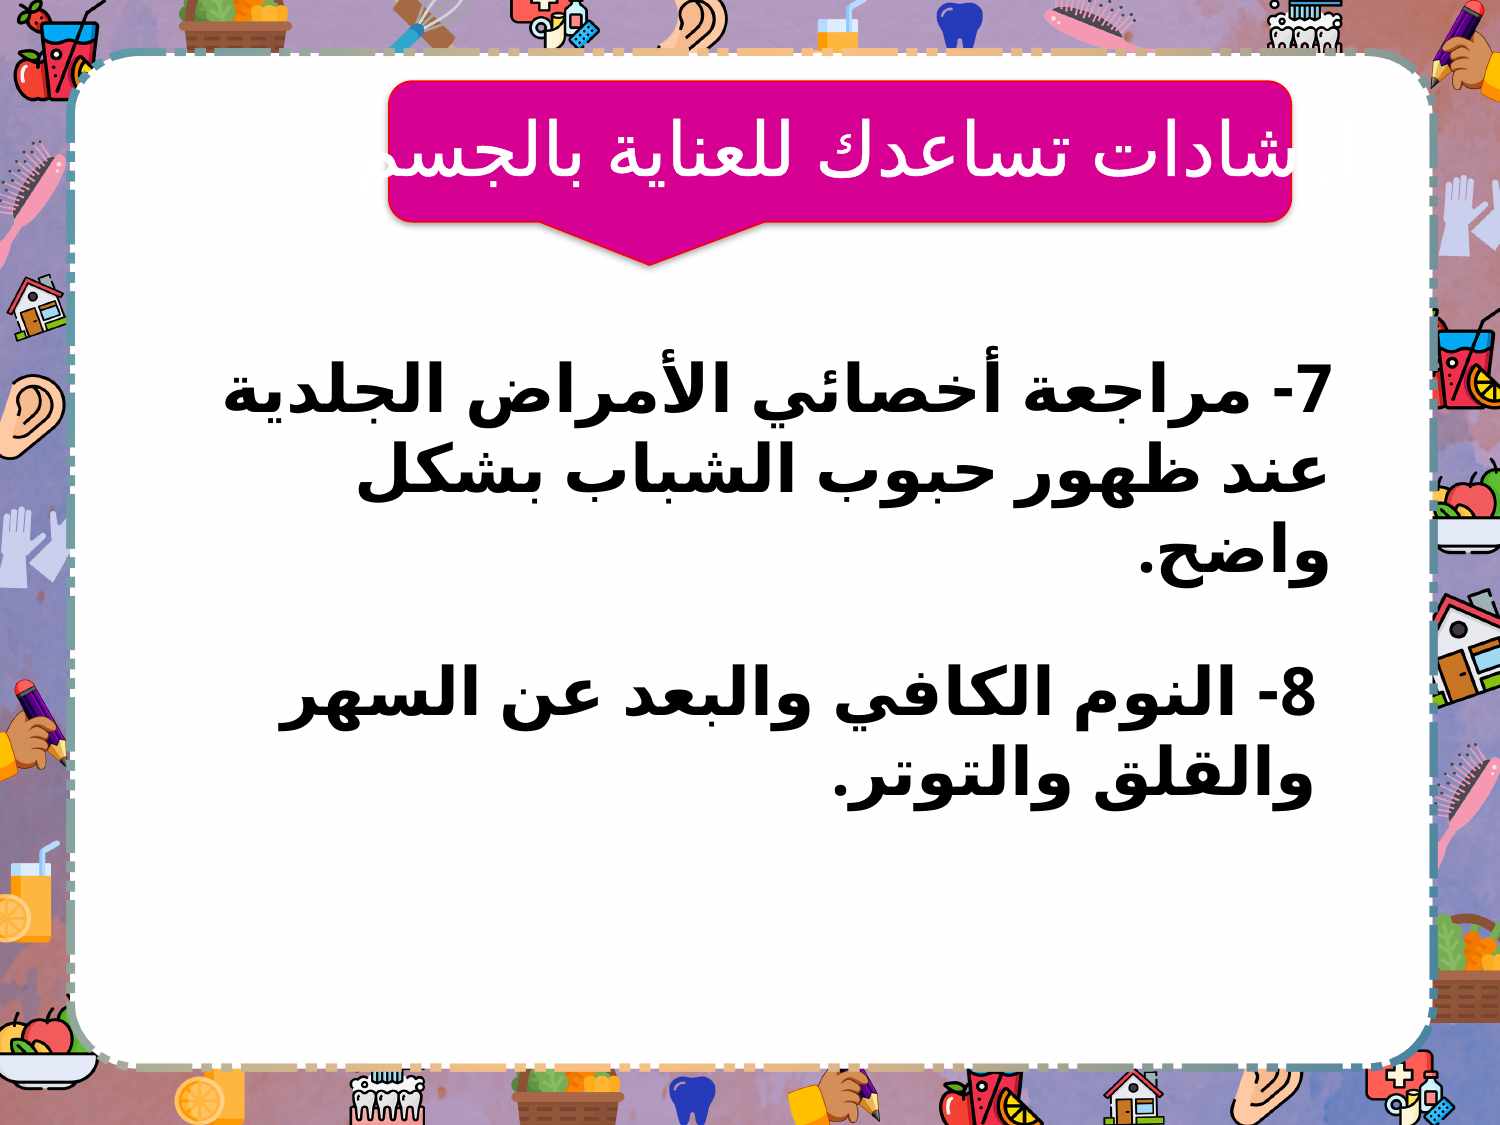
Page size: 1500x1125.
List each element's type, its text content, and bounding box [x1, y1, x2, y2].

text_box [388, 80, 1292, 222]
text_box 7- مراجعة أخصائي الأمراض الجلدية عند ظهور حبوب الشباب بشكل واضح. [182, 338, 1348, 593]
text_box 8- النوم الكافي والبعد عن السهر والقلق والتوتر. [167, 641, 1333, 817]
picture [0, 0, 1500, 1125]
